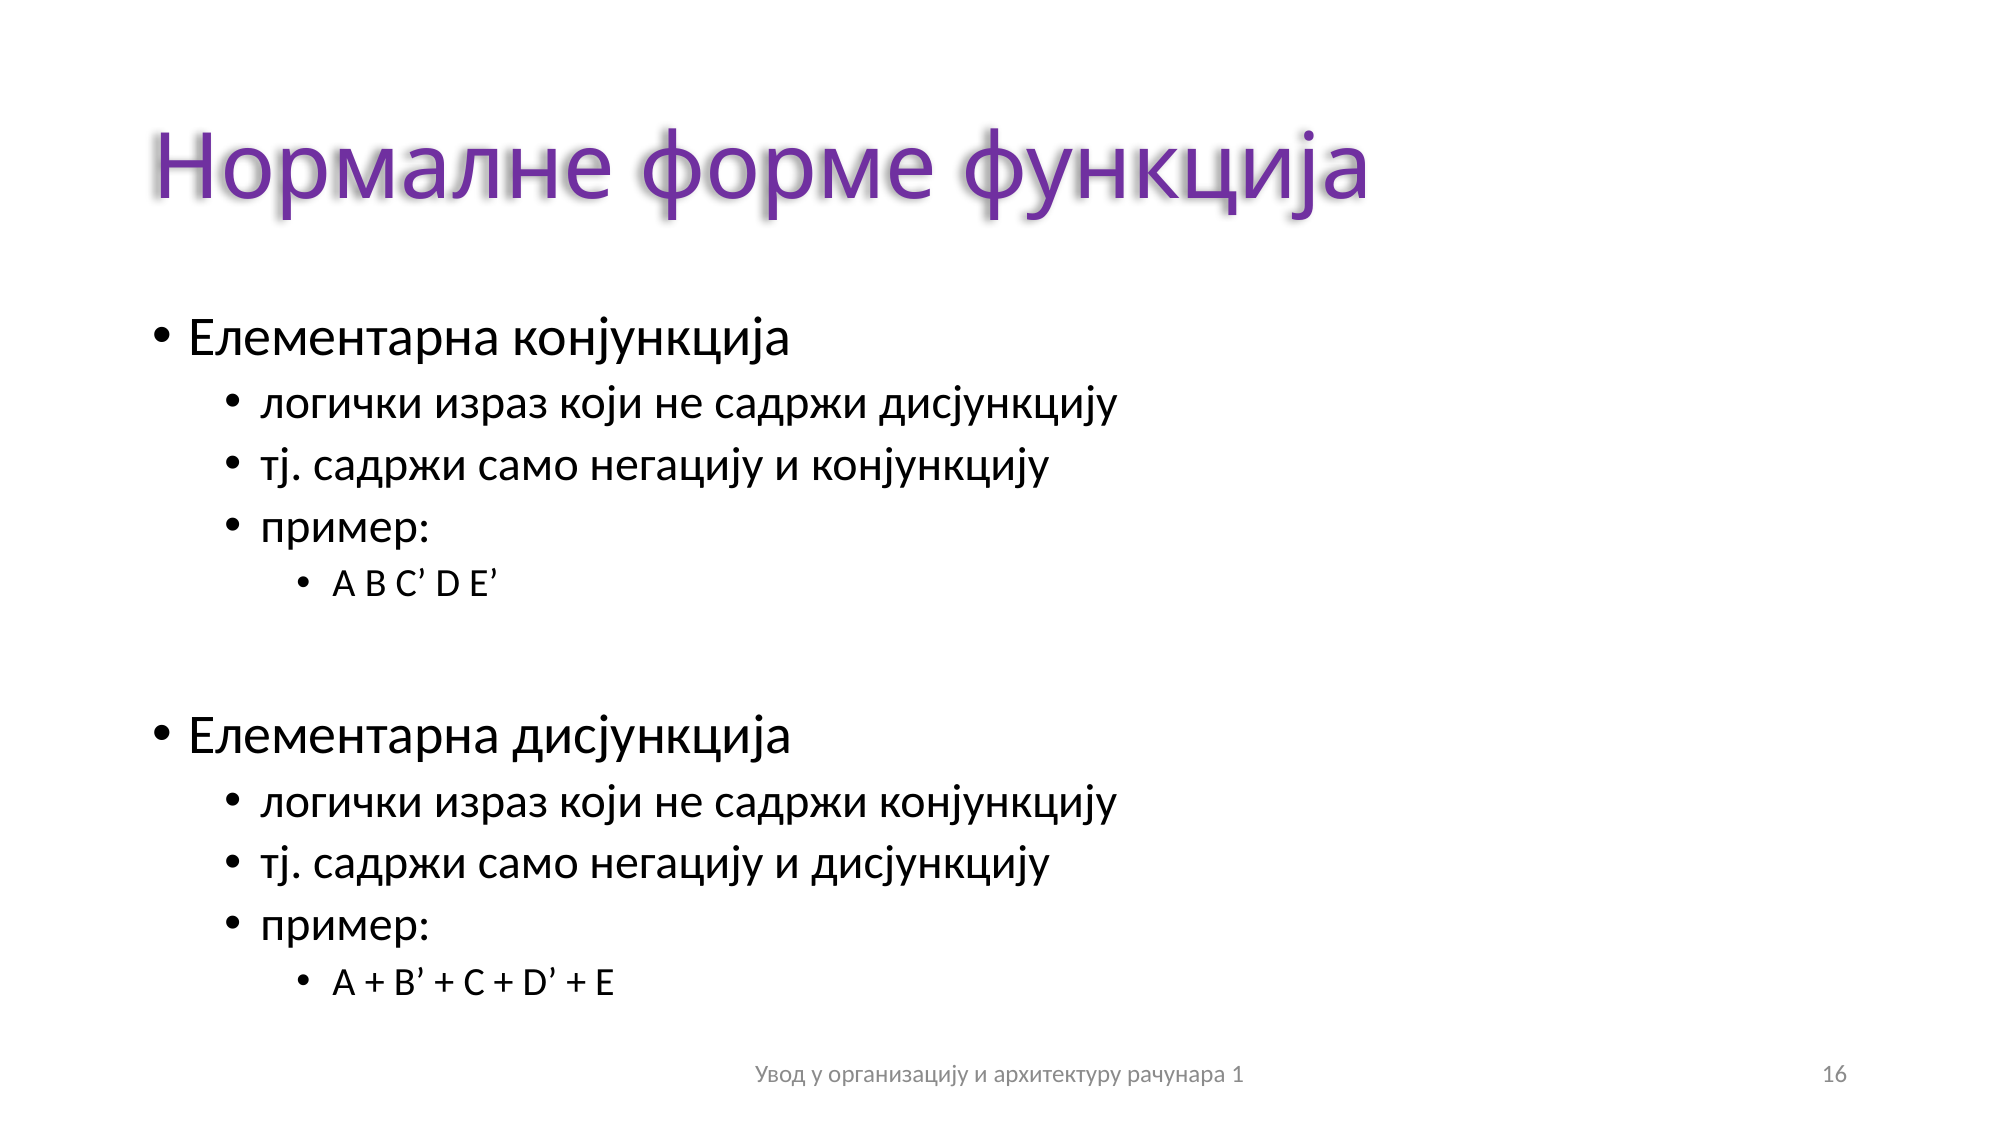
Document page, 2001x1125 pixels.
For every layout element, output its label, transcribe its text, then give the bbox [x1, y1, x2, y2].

footer Увод у организацију и архитектуру рачунара 1 [662, 1042, 1338, 1103]
title Нормалне форме функција [137, 59, 1863, 278]
slide_number 16 [1412, 1042, 1863, 1103]
list Елементарна конјункција логички израз који не садржи дисјункцију тј. садржи само негацију и конјункцију пример: А B C’ D E’ Елементарна дисјункција логички израз који не садржи конјункцију тј. садржи само негацију и дисјункцију пример: А + B’ + C + D’ + E [137, 299, 1863, 1014]
